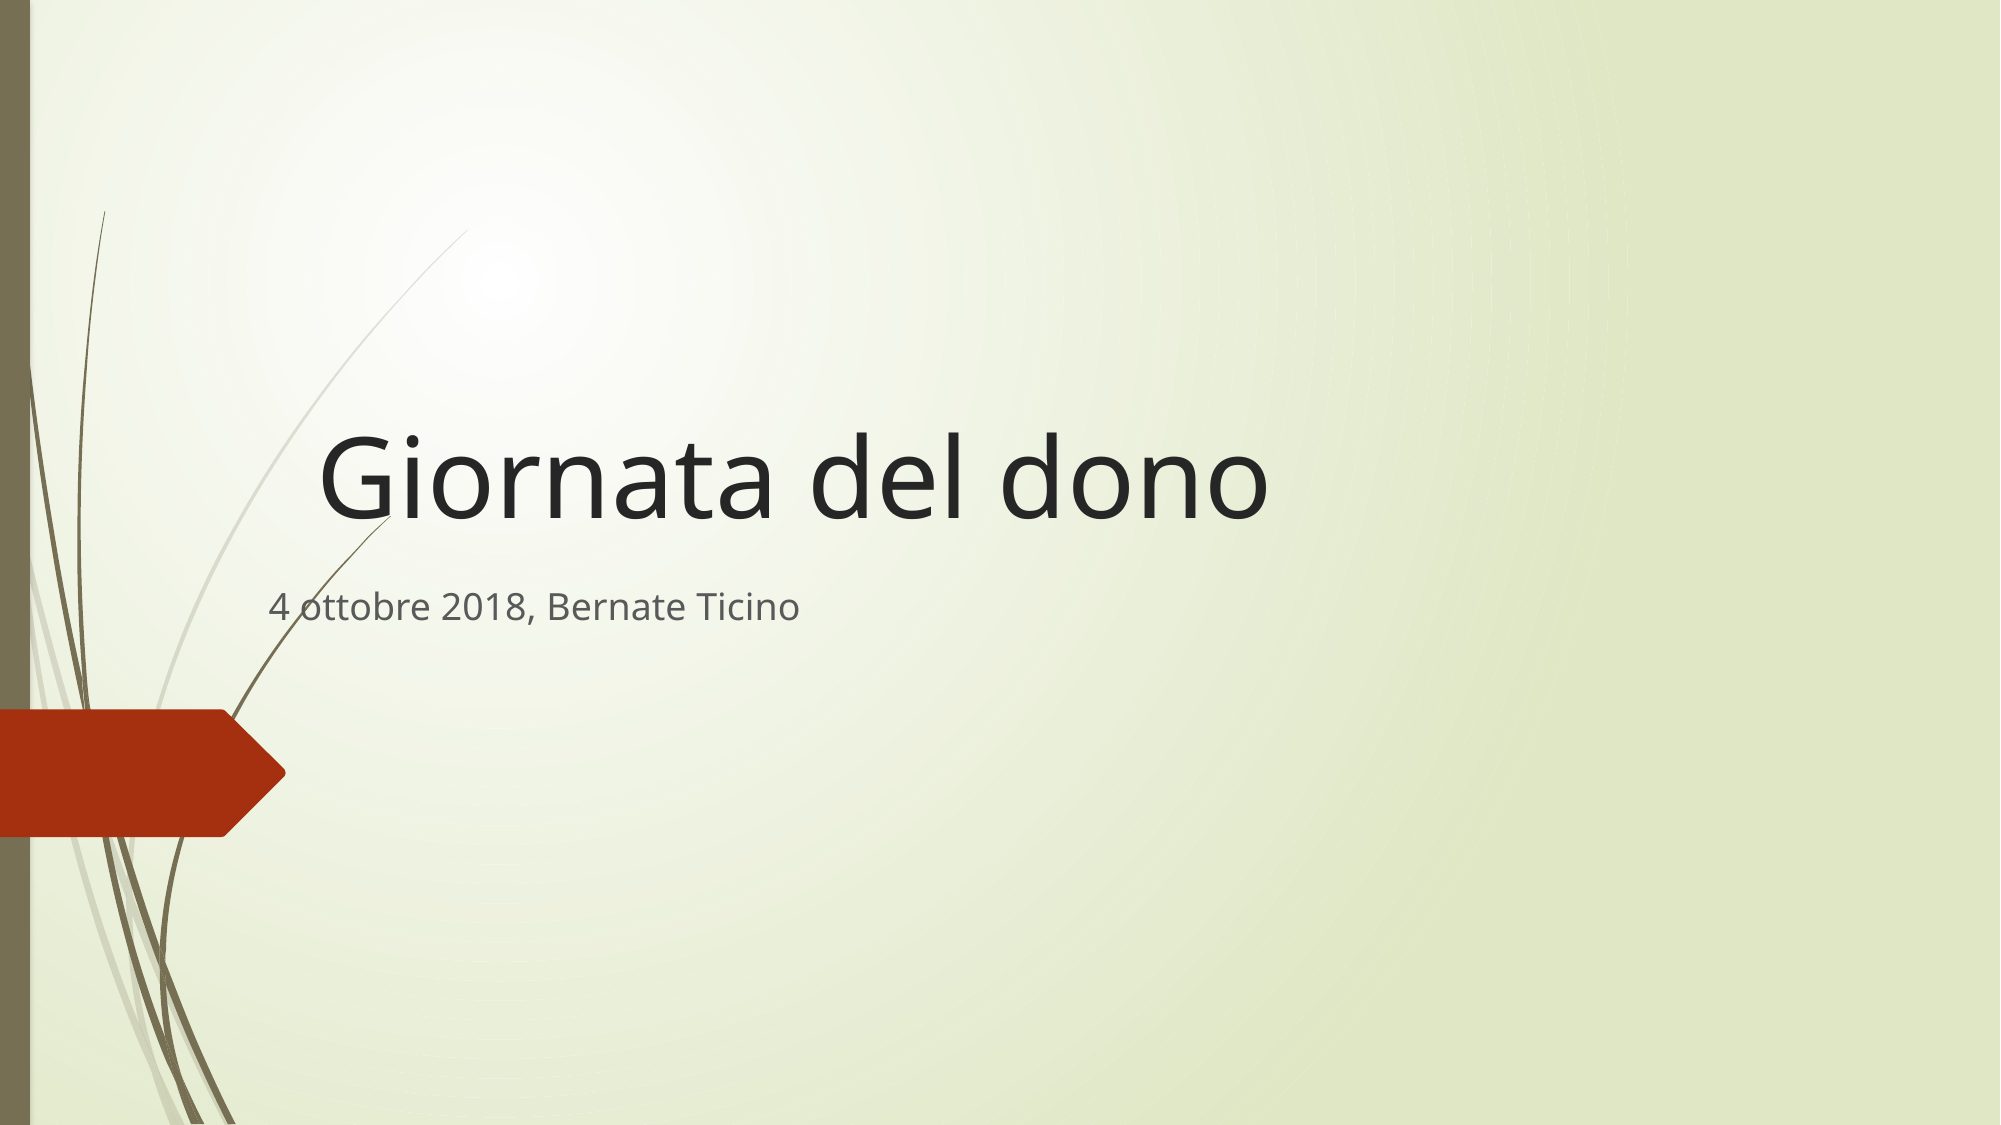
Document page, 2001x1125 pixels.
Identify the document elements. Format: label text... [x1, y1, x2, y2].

title Giornata del dono [301, 348, 1718, 549]
subtitle 4 ottobre 2018, Bernate Ticino [253, 575, 1766, 737]
